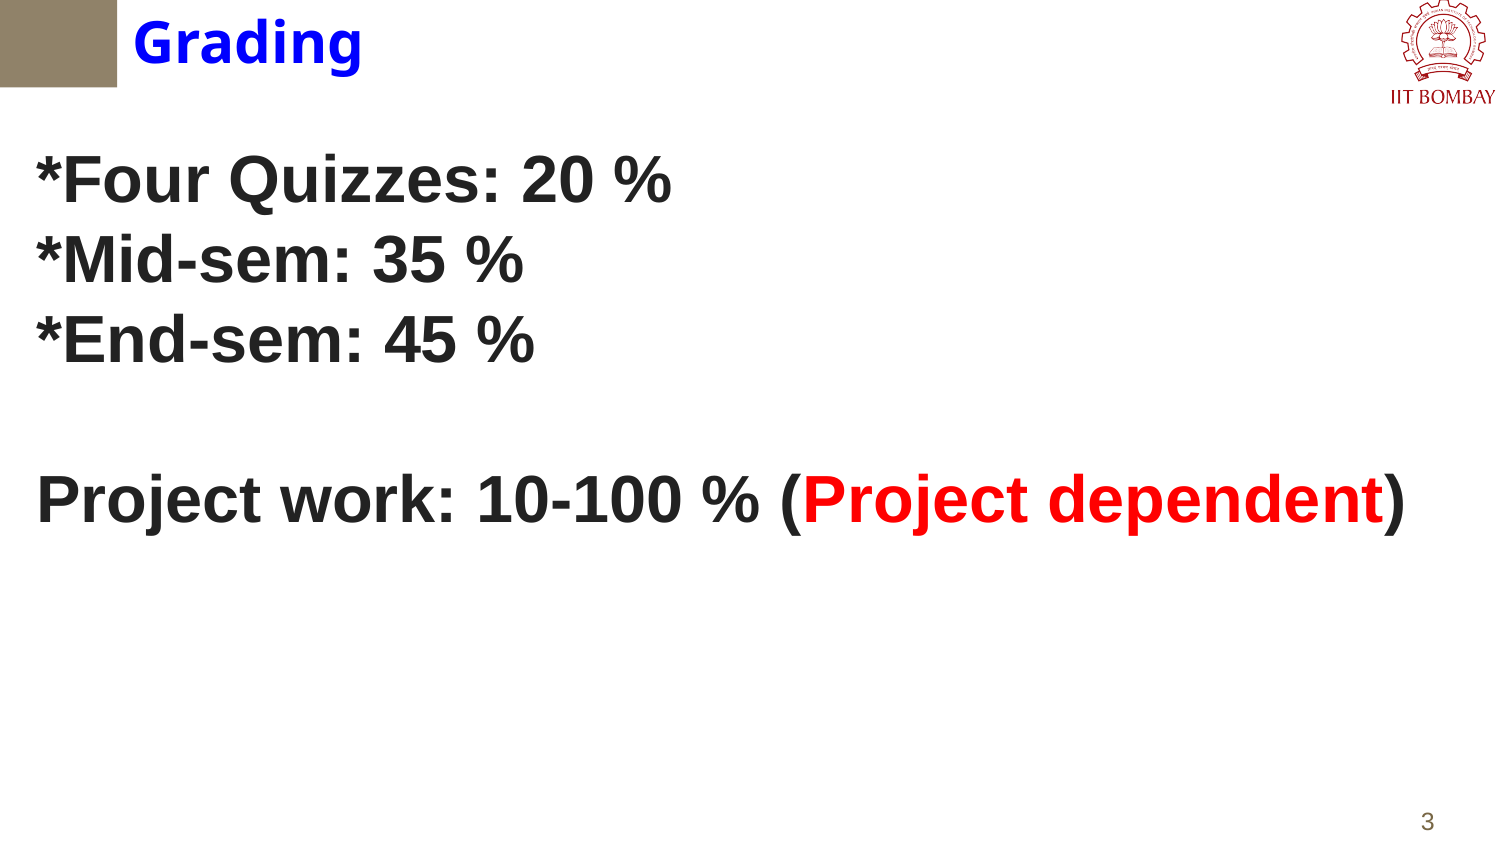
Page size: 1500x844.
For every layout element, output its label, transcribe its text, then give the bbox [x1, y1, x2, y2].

text_box 3 [1406, 798, 1500, 843]
text_box *Four Quizzes: 20 % *Mid-sem: 35 % *End-sem: 45 % Project work: 10-100 % (Project dependent) [21, 128, 1479, 703]
picture [1390, 0, 1496, 104]
text_box [0, 0, 118, 88]
text_box Grading [118, 0, 380, 83]
